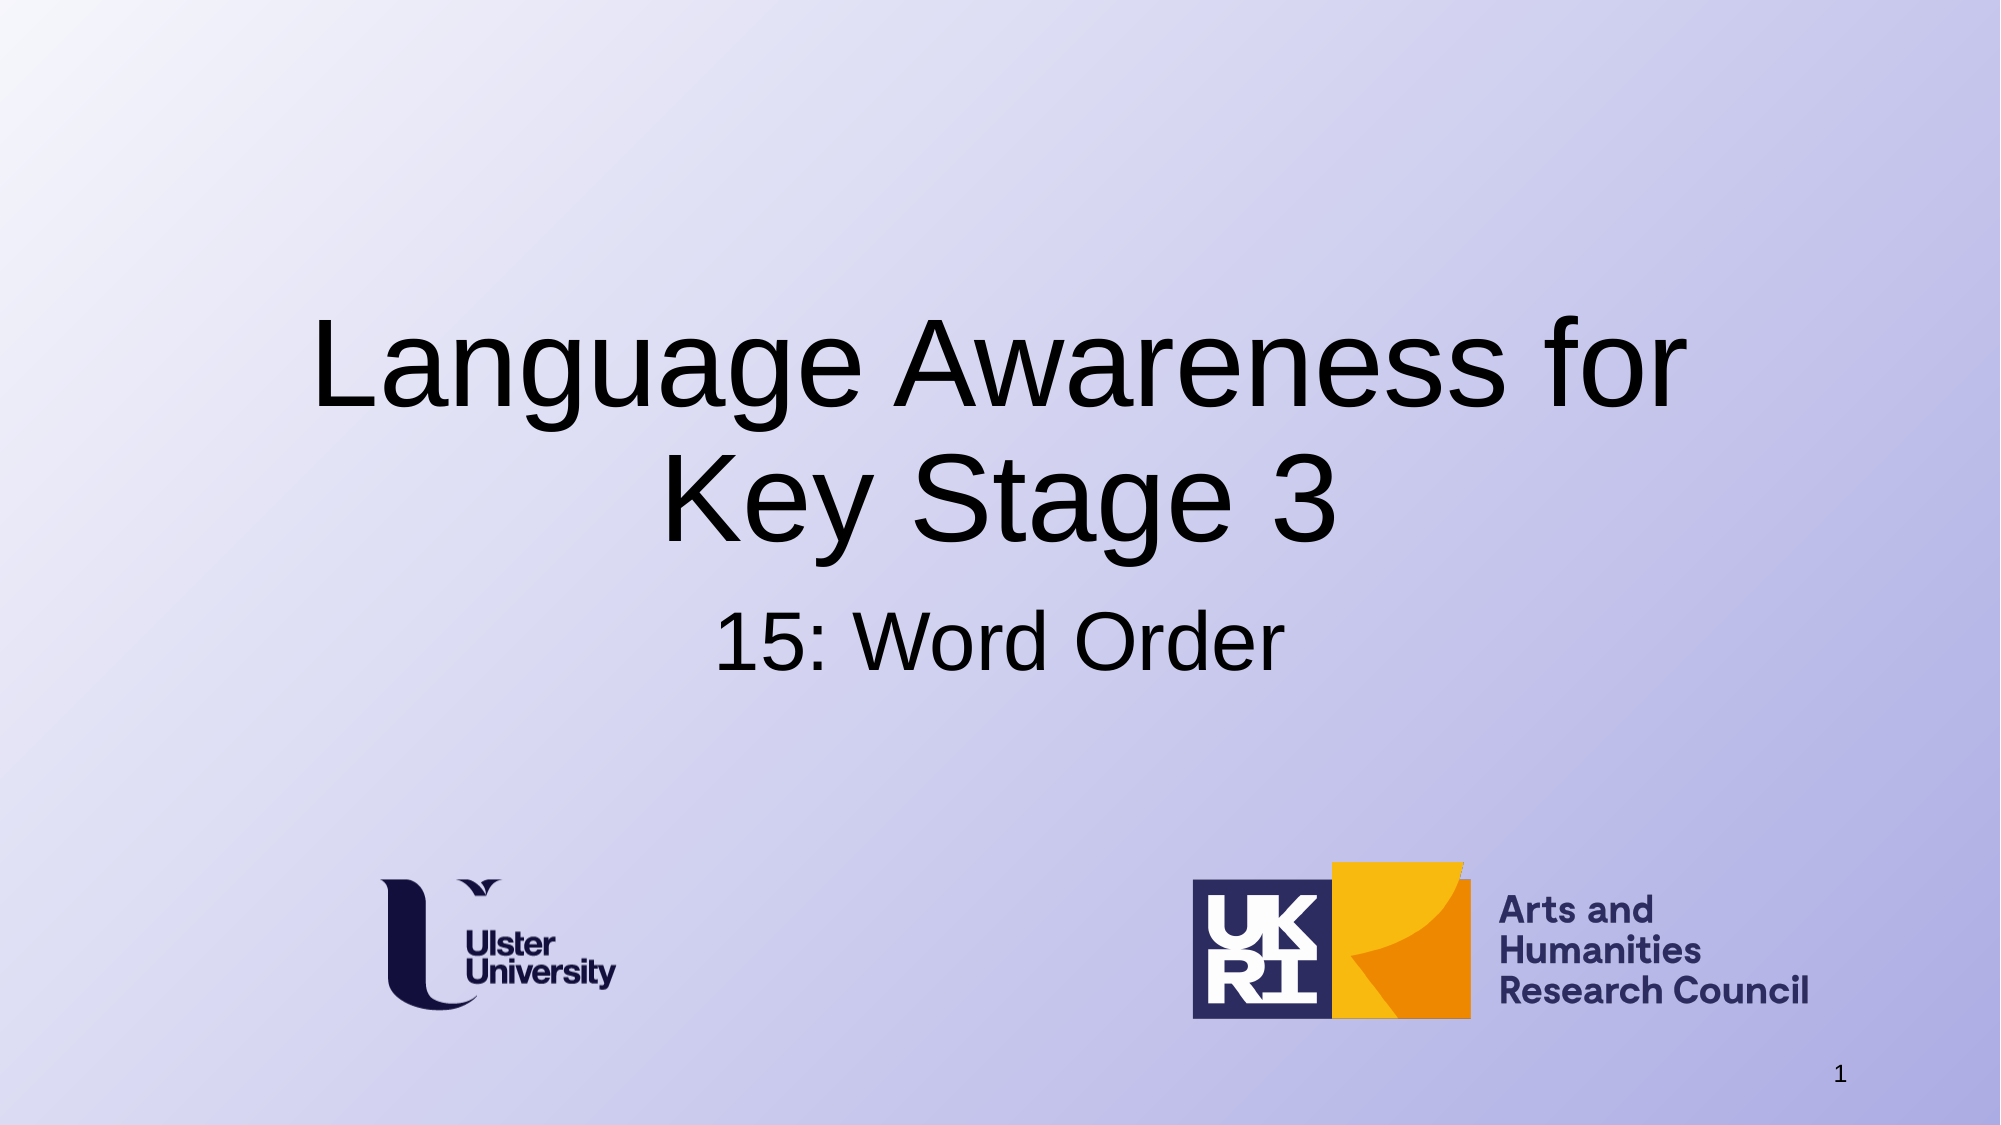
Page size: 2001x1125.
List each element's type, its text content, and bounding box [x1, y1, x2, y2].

picture [337, 827, 662, 1055]
title Language Awareness for Key Stage 3 [249, 184, 1750, 576]
subtitle 15: Word Order [249, 590, 1750, 863]
slide_number 1 [1412, 1042, 1863, 1103]
picture [1192, 862, 1808, 1019]
